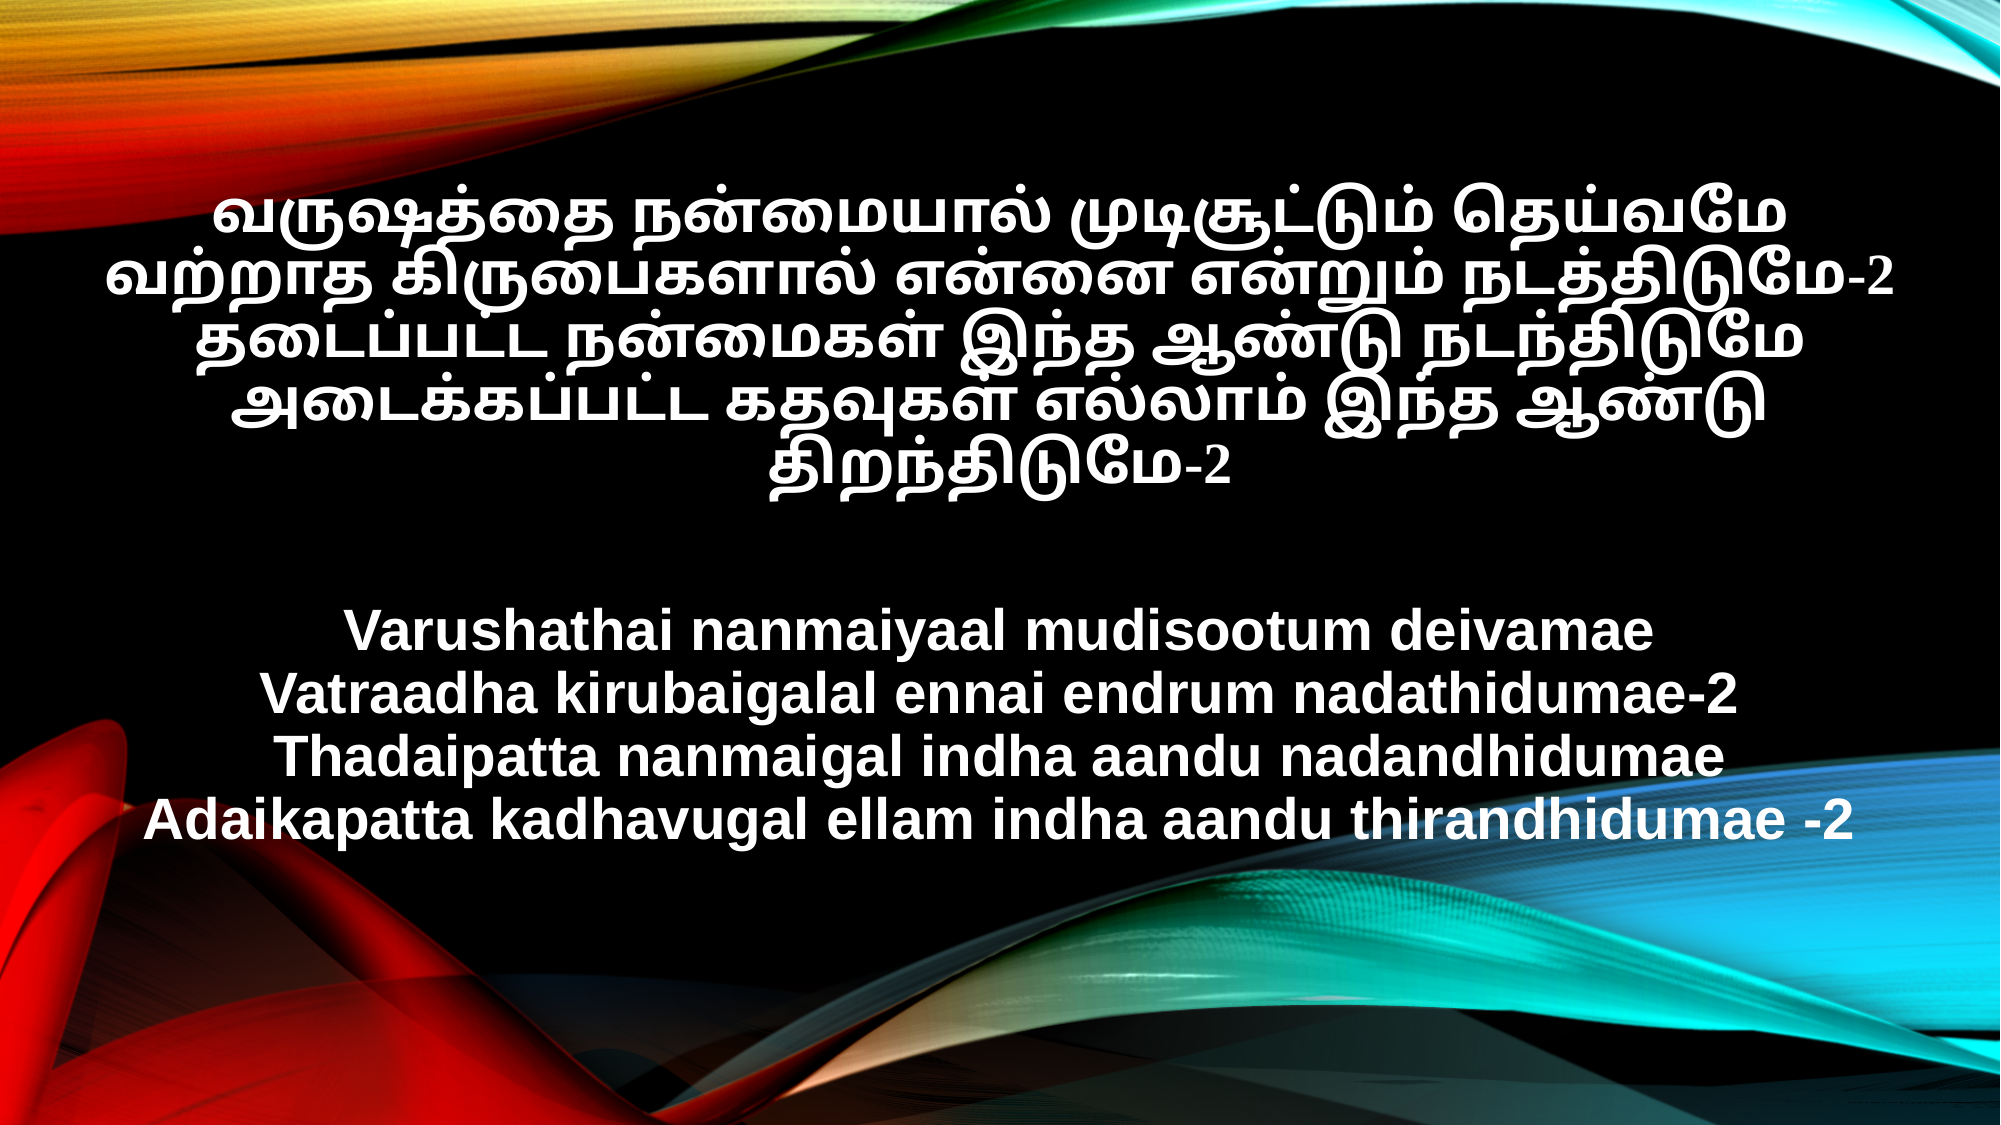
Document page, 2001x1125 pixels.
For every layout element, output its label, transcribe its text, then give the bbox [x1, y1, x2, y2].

subtitle வருஷத்தை நன்மையால் முடிசூட்டும் தெய்வமே வற்றாத கிருபைகளால் என்னை என்றும் நடத்திடுமே-2 தடைப்பட்ட நன்மைகள் இந்த ஆண்டு நடந்திடுமே அடைக்கப்பட்ட கதவுகள் எல்லாம் இந்த ஆண்டு திறந்திடுமே-2 Varushathai nanmaiyaal mudisootum deivamae Vatraadha kirubaigalal ennai endrum nadathidumae-2 Thadaipatta nanmaigal indha aandu nadandhidumae Adaikapatta kadhavugal ellam indha aandu thirandhidumae -2 [0, 0, 2000, 1125]
